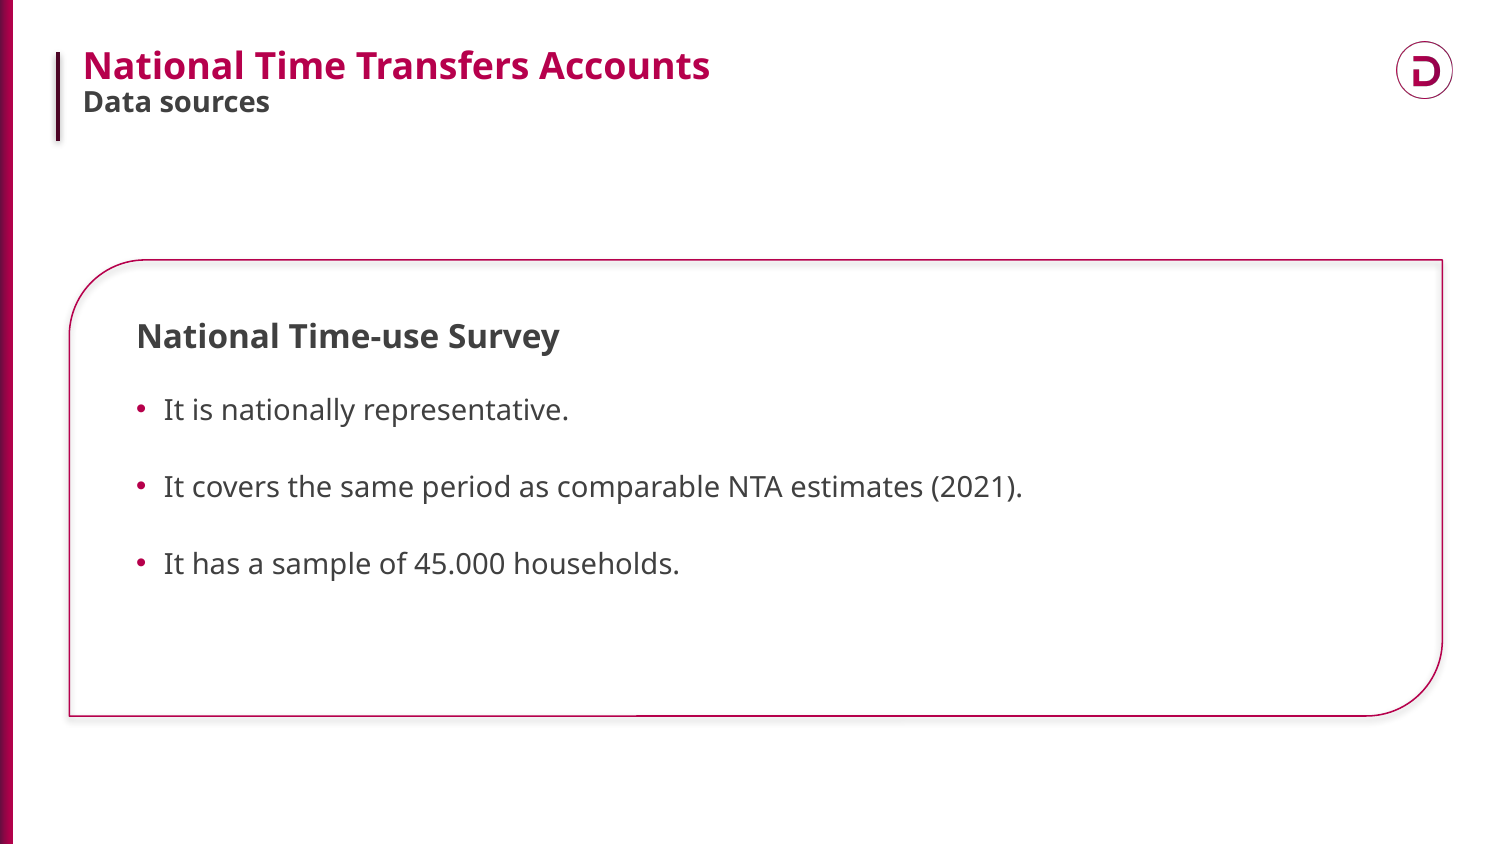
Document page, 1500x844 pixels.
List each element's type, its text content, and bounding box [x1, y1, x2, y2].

text_box National Time Transfers Accounts Data sources [71, 41, 1346, 125]
picture [1396, 41, 1453, 99]
picture [0, 0, 13, 844]
text_box [68, 259, 1444, 717]
